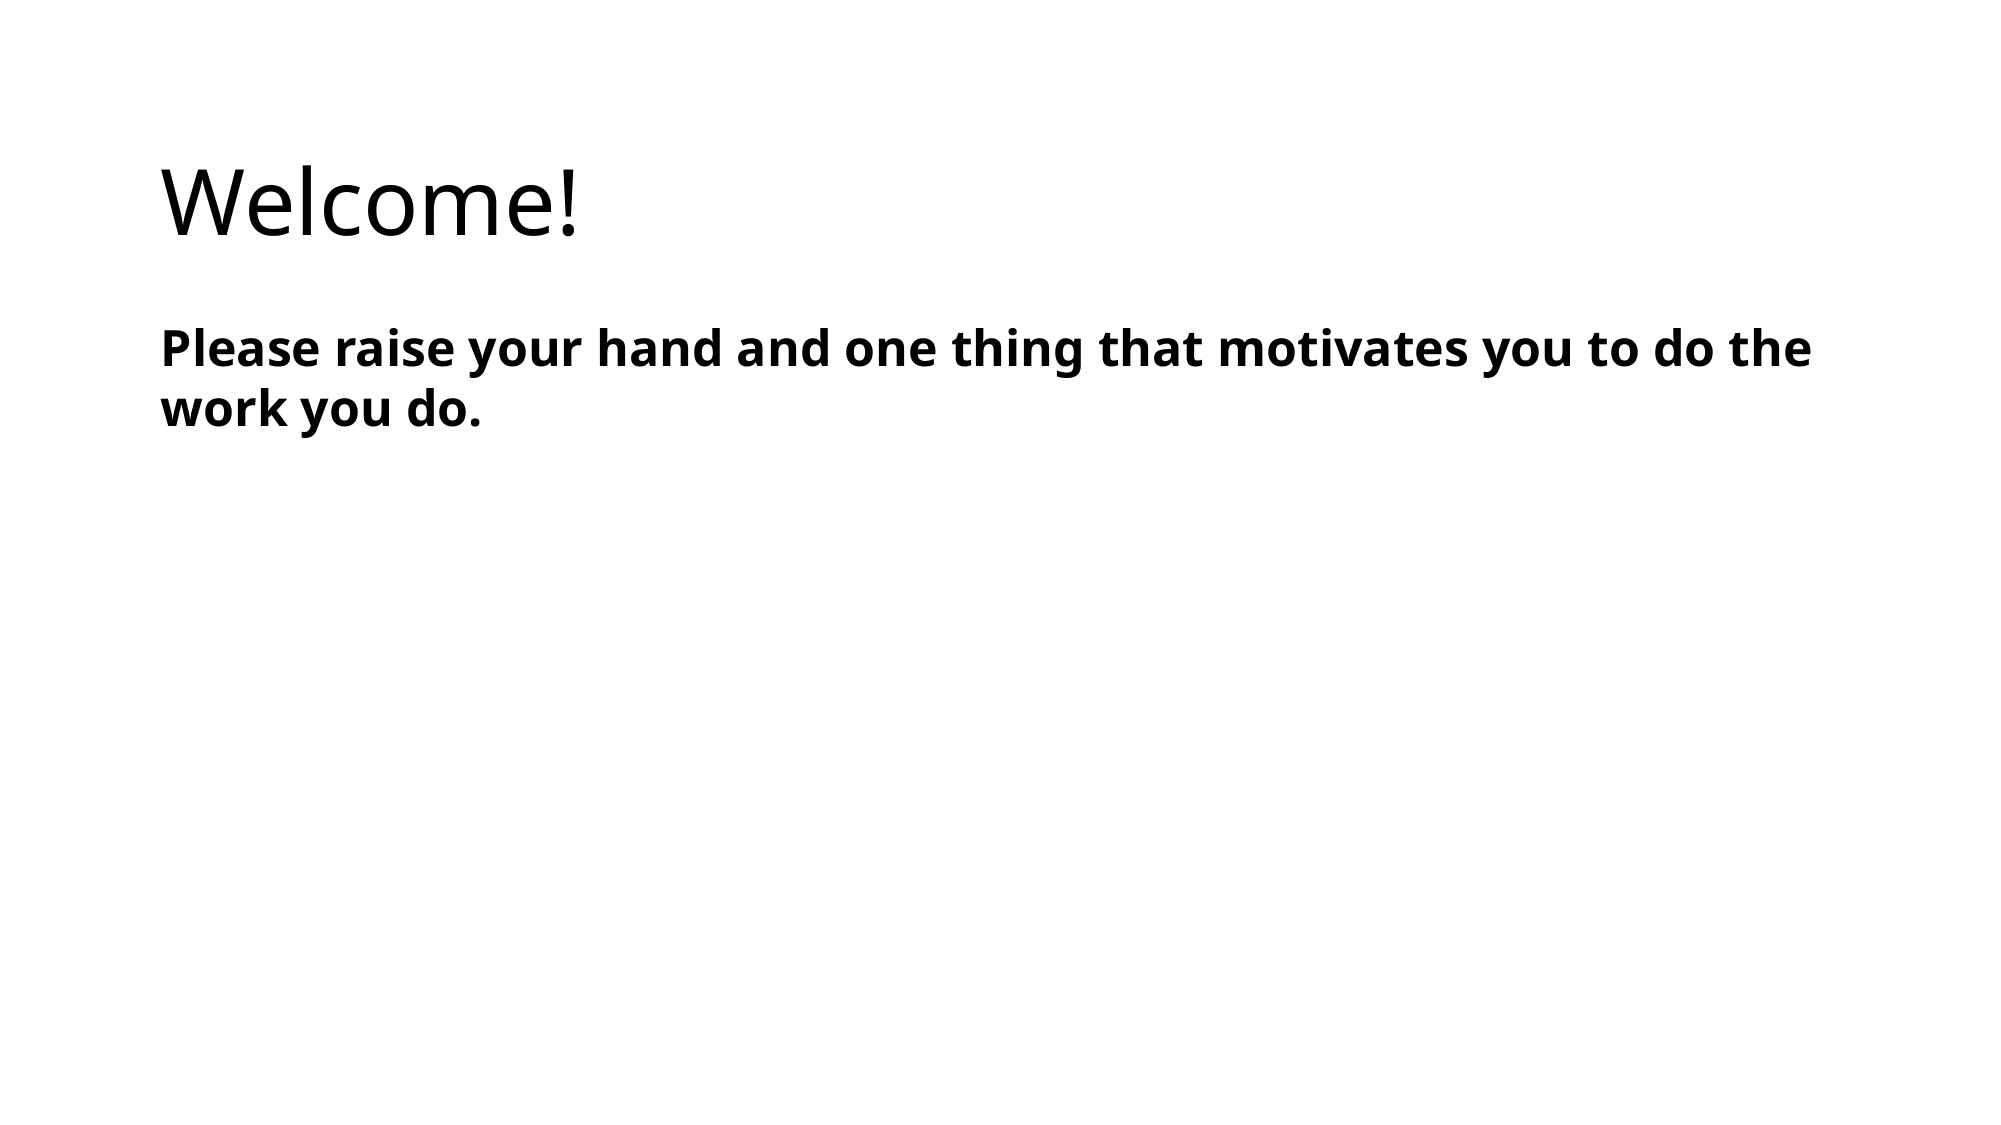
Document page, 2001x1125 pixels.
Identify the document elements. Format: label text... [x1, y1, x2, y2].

text_box Please raise your hand and one thing that motivates you to do the work you do. [145, 301, 1876, 835]
title Welcome! [145, 149, 1377, 301]
